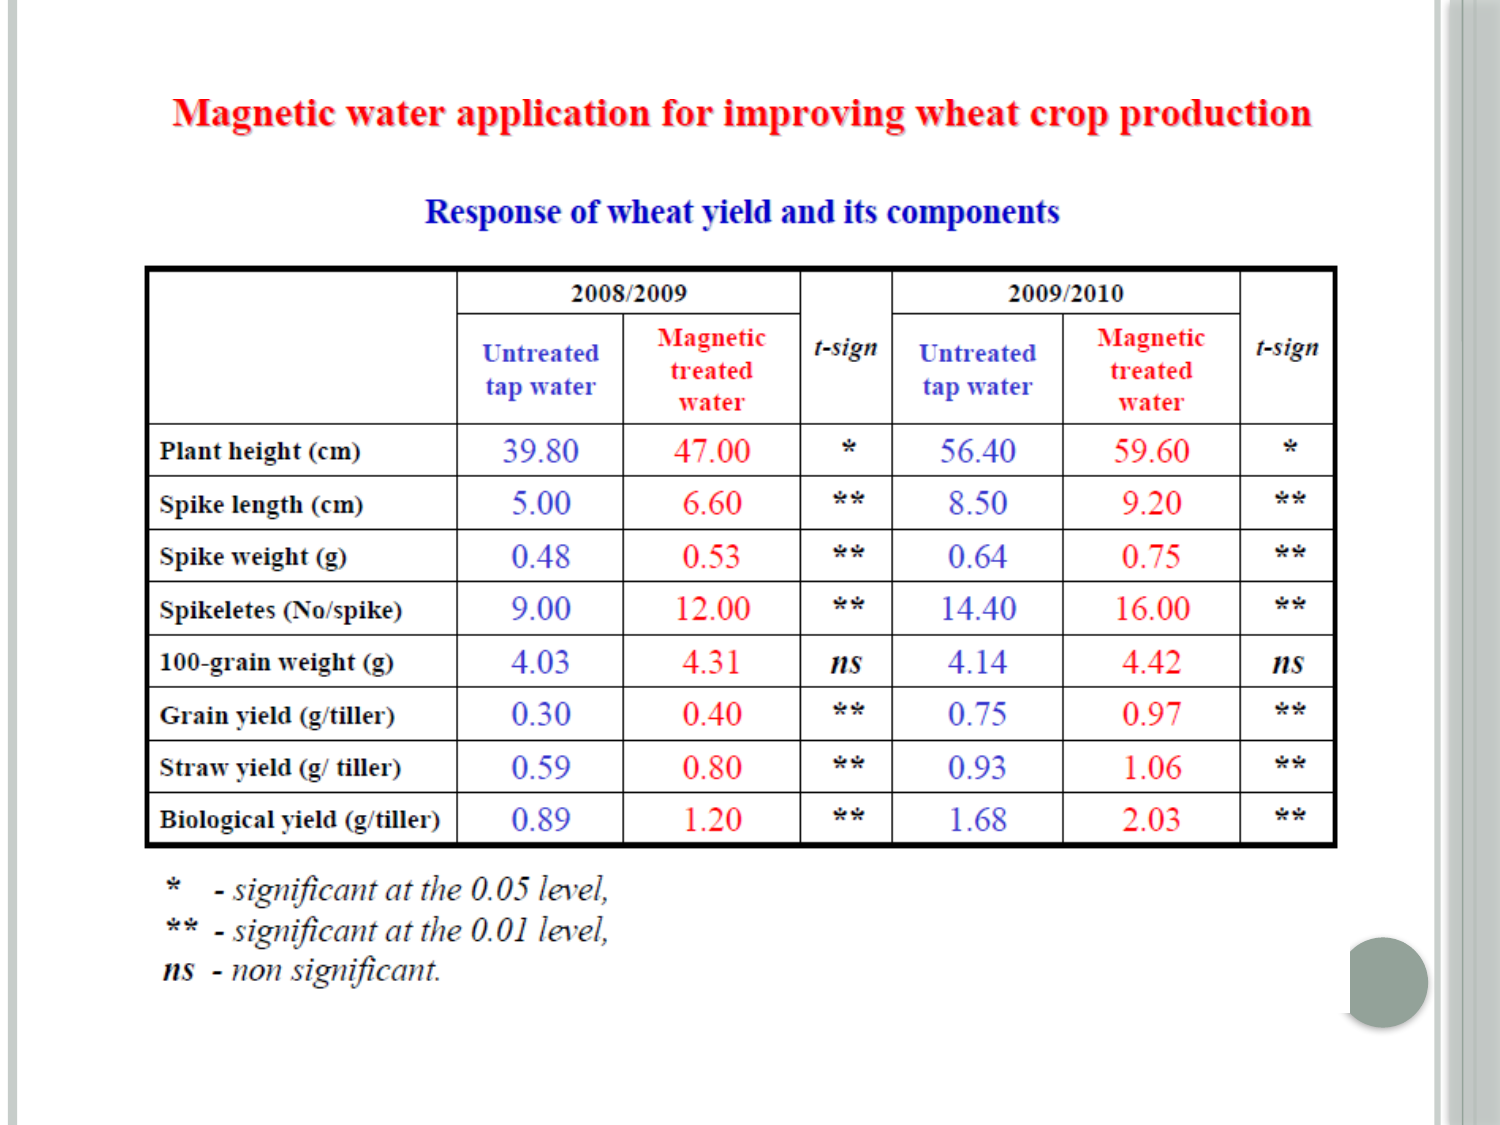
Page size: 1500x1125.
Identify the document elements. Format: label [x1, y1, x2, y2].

picture [136, 99, 1351, 1013]
